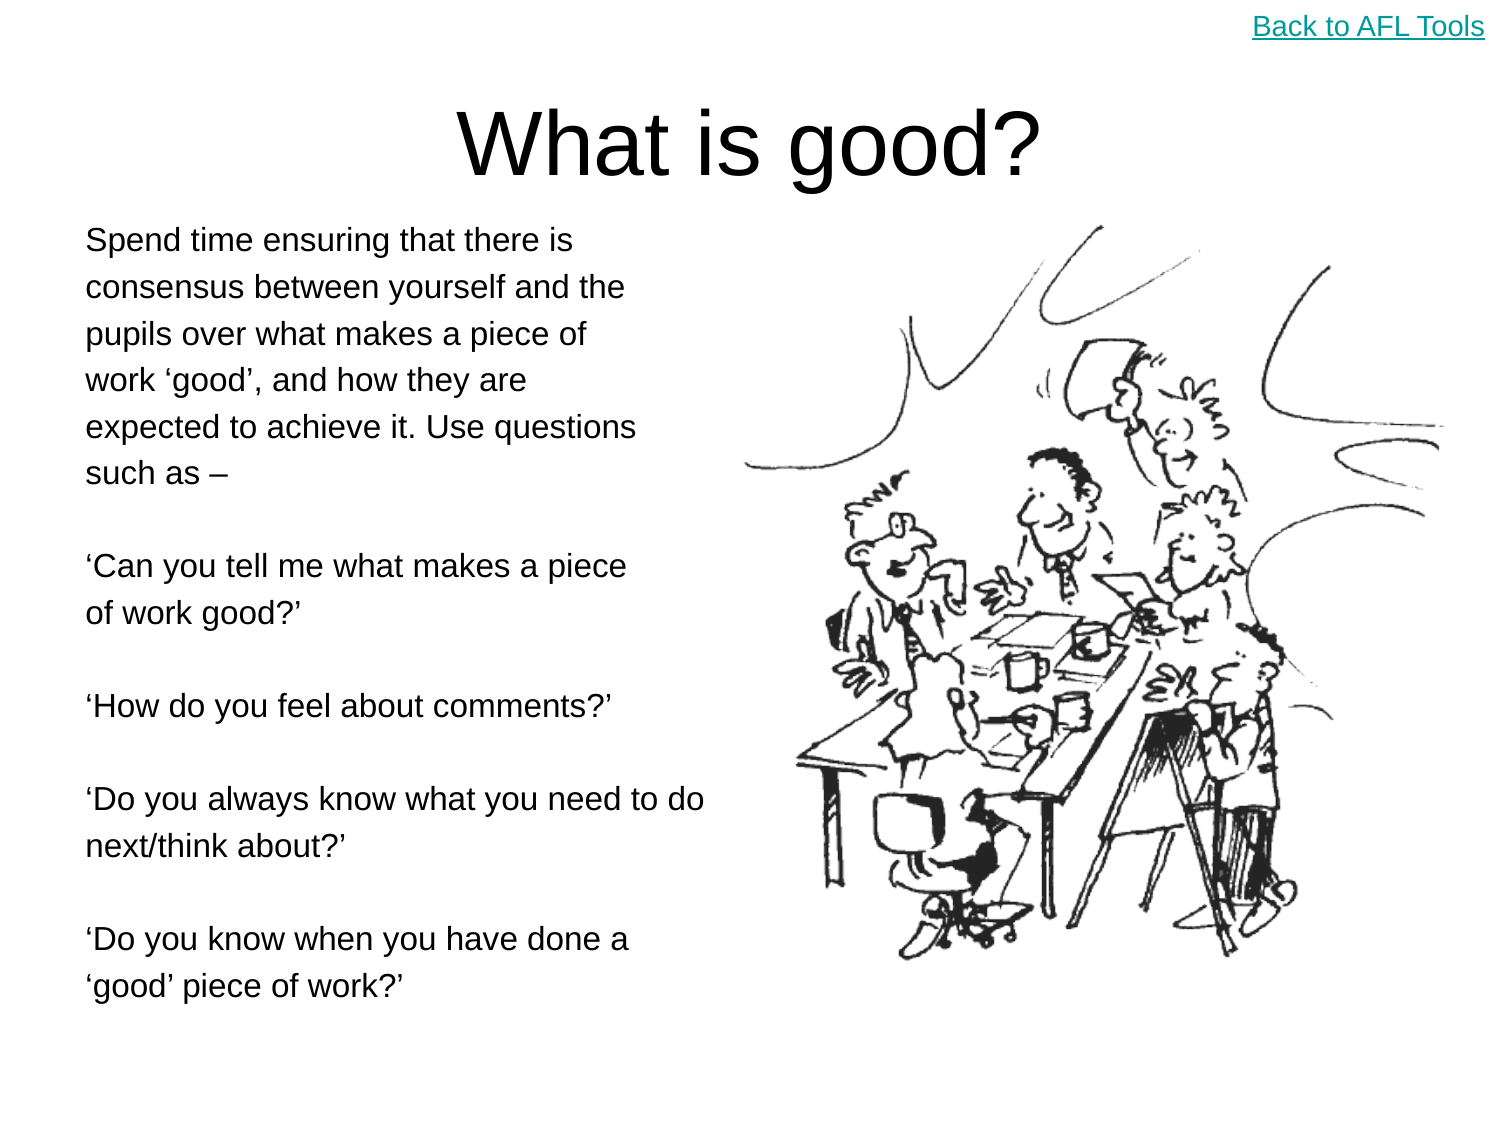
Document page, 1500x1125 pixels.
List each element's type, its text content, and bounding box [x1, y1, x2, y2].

list Spend time ensuring that there is consensus between yourself and the pupils over what makes a piece of work ‘good’, and how they are expected to achieve it. Use questions such as – ‘Can you tell me what makes a piece of work good?’ ‘How do you feel about comments?’ ‘Do you always know what you need to do next/think about?’ ‘Do you know when you have done a ‘good’ piece of work?’ [70, 210, 709, 954]
picture [714, 198, 1479, 1003]
title What is good? [74, 44, 1426, 210]
text_box Back to AFL Tools [1195, 0, 1500, 50]
